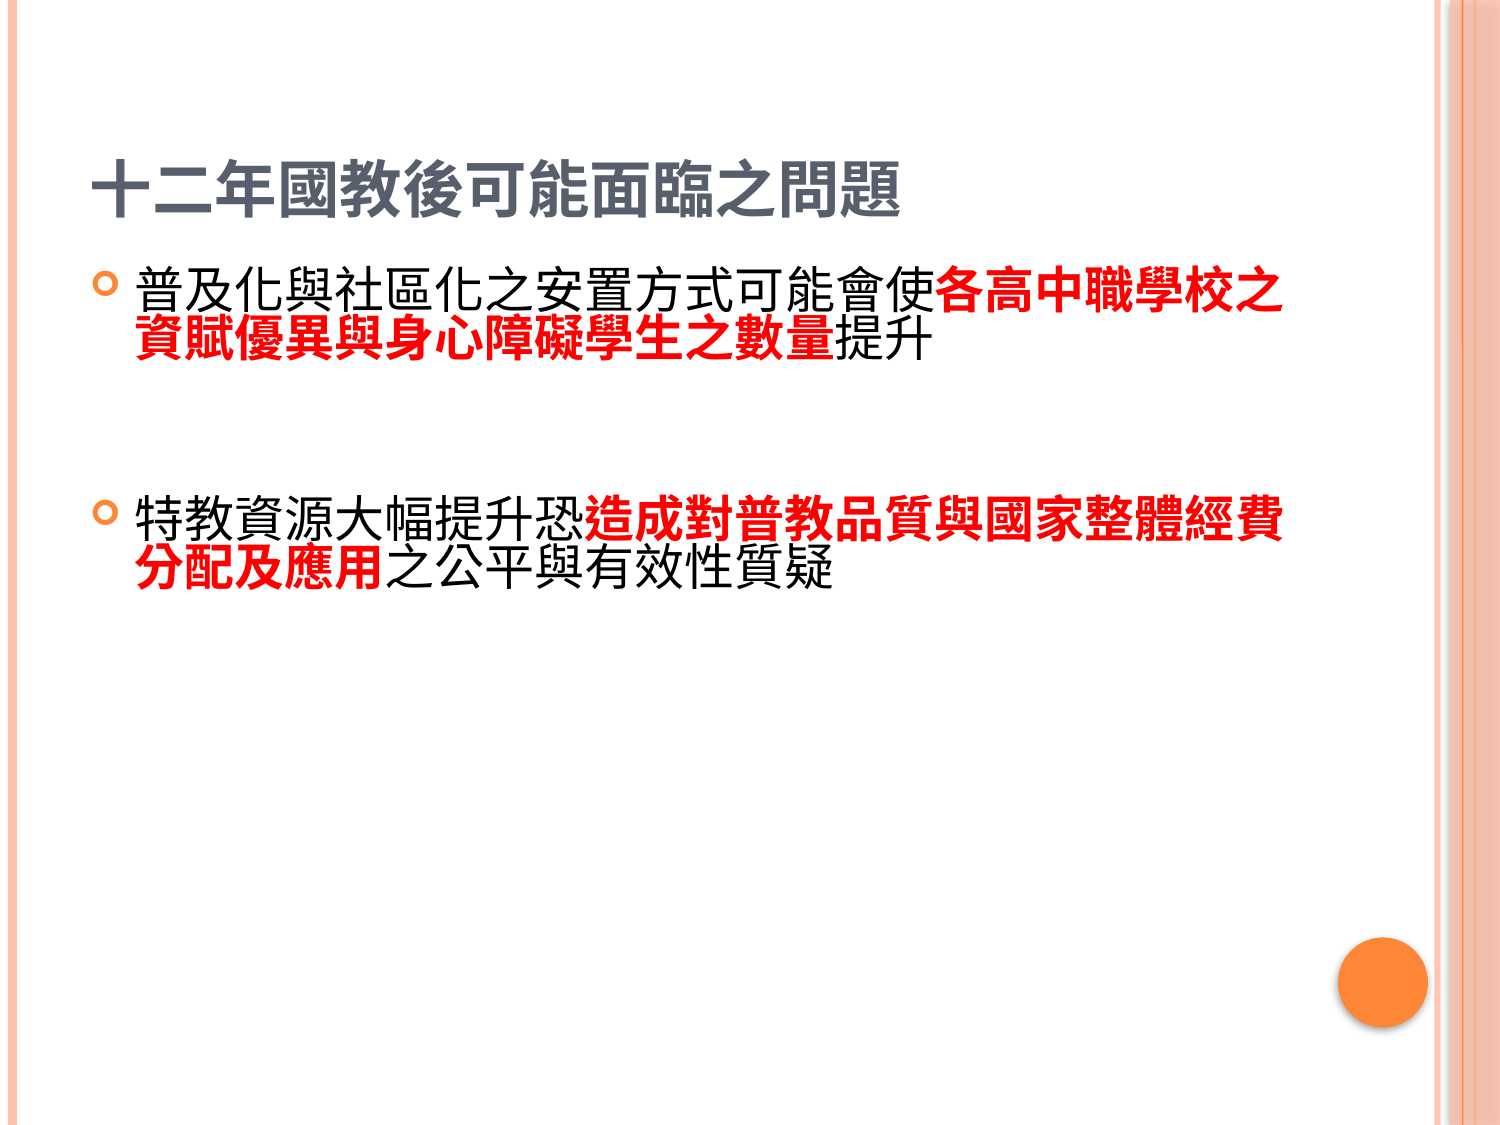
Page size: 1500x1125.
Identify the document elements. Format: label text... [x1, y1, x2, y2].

list 普及化與社區化之安置方式可能會使各高中職學校之資賦優異與身心障礙學生之數量提升 特教資源大幅提升恐造成對普教品質與國家整體經費分配及應用之公平與有效性質疑 [75, 262, 1300, 1062]
title 十二年國教後可能面臨之問題 [75, 45, 1300, 233]
